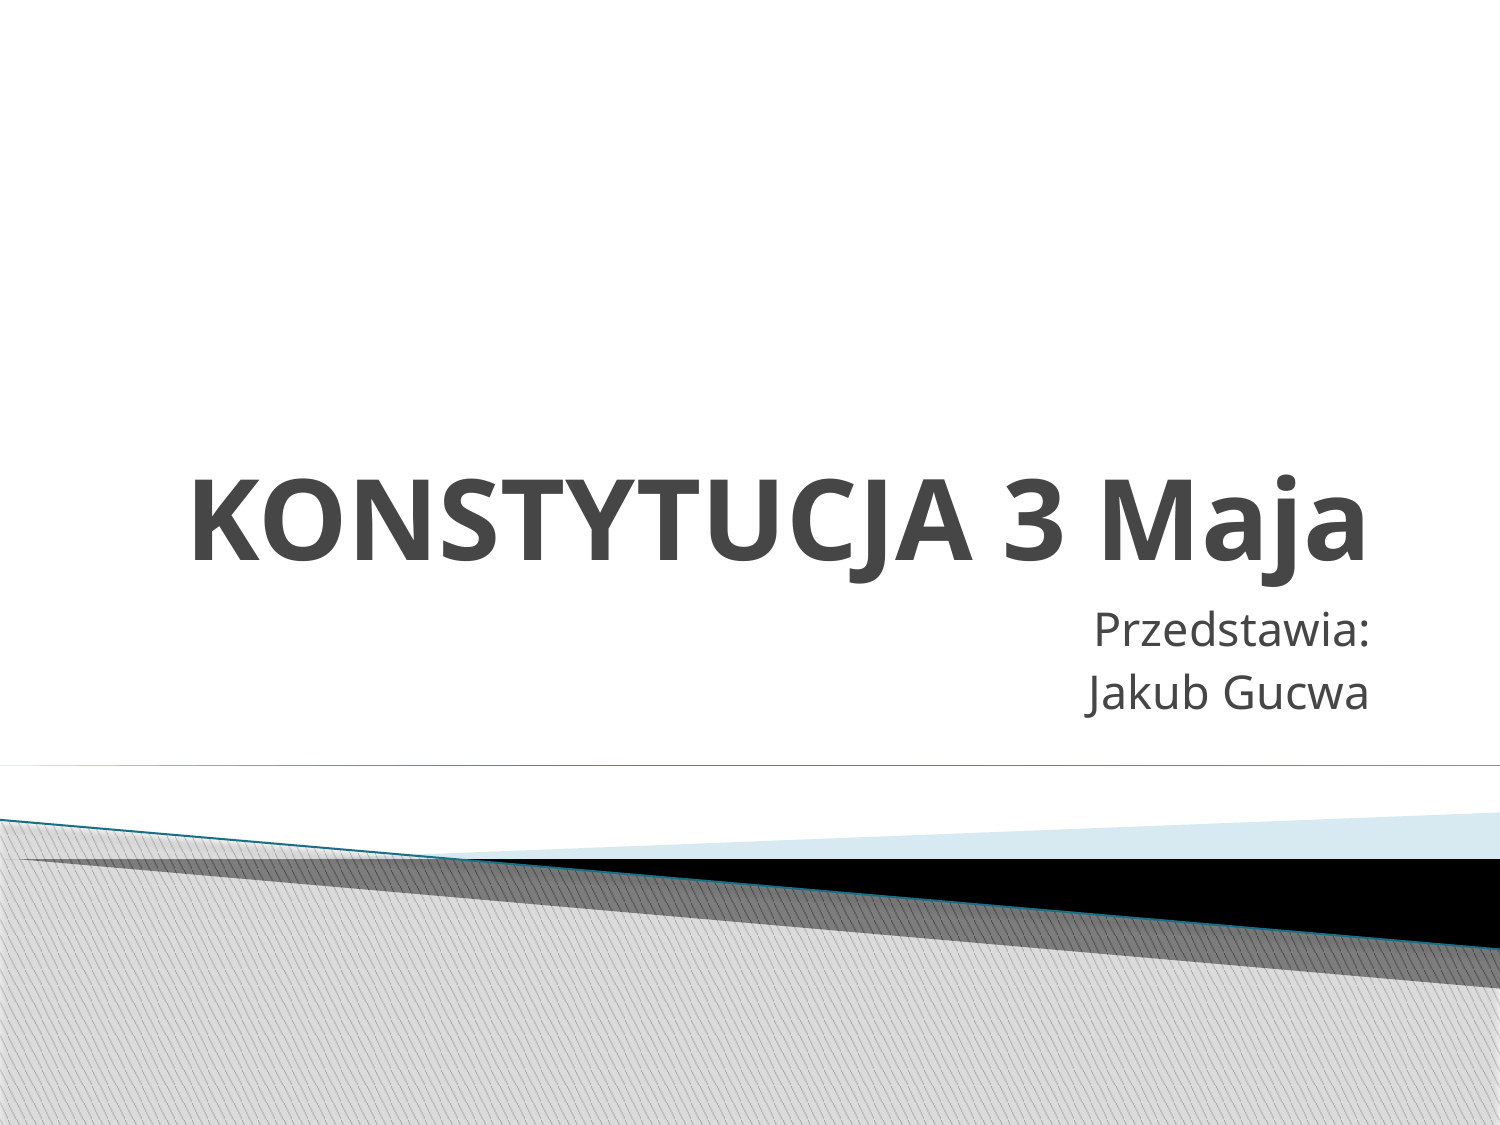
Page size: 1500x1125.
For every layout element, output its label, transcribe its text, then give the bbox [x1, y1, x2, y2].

picture [5, 859, 1500, 989]
subtitle Przedstawia: Jakub Gucwa [112, 592, 1388, 790]
title KONSTYTUCJA 3 Maja [112, 302, 1388, 591]
